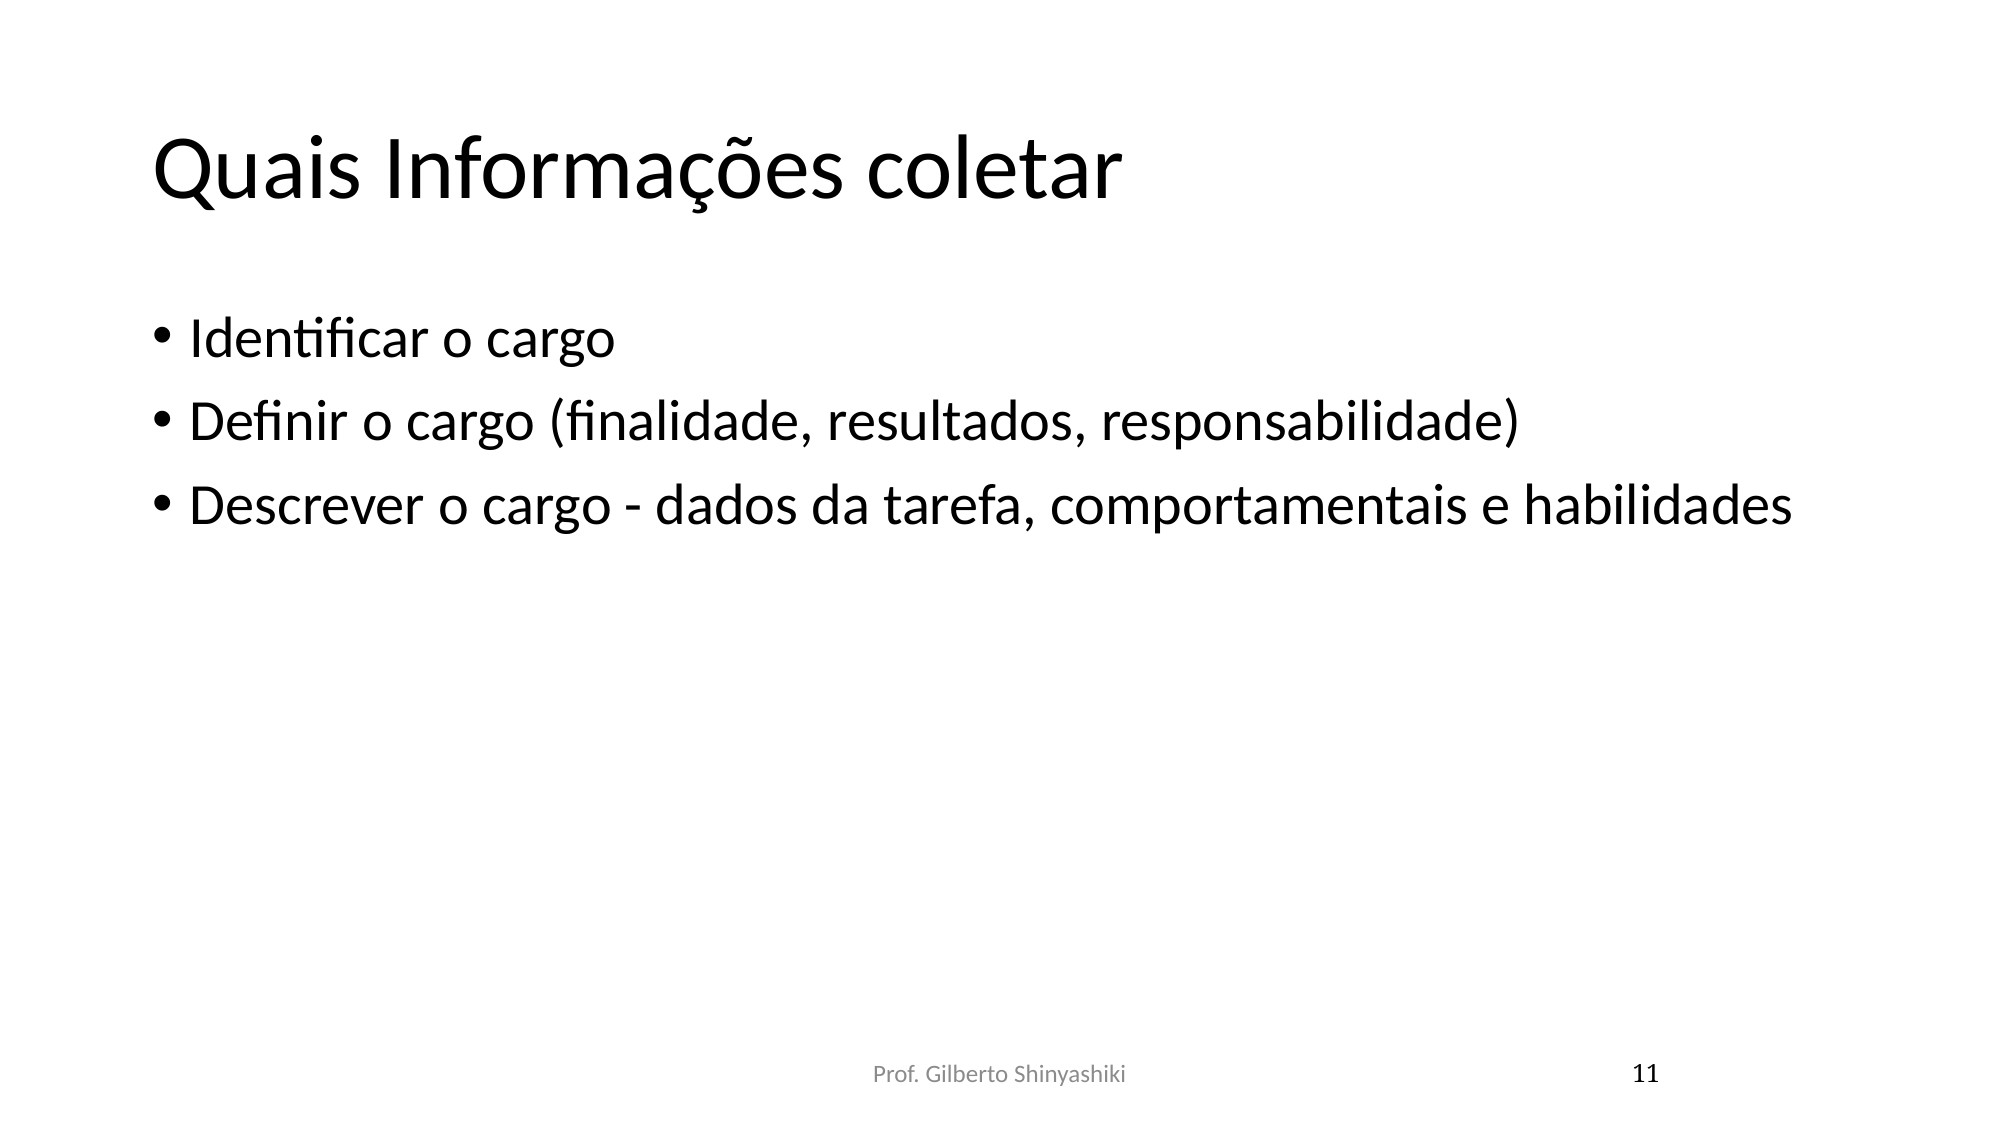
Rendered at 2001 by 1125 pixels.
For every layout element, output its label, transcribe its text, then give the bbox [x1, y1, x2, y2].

text_box 11 [1325, 1024, 1675, 1100]
footer Prof. Gilberto Shinyashiki [662, 1042, 1338, 1103]
title Quais Informações coletar [137, 59, 1863, 278]
list Identificar o cargo Definir o cargo (finalidade, resultados, responsabilidade) Descrever o cargo - dados da tarefa, comportamentais e habilidades [137, 299, 1863, 1014]
slide_number 11 [1412, 1042, 1863, 1103]
